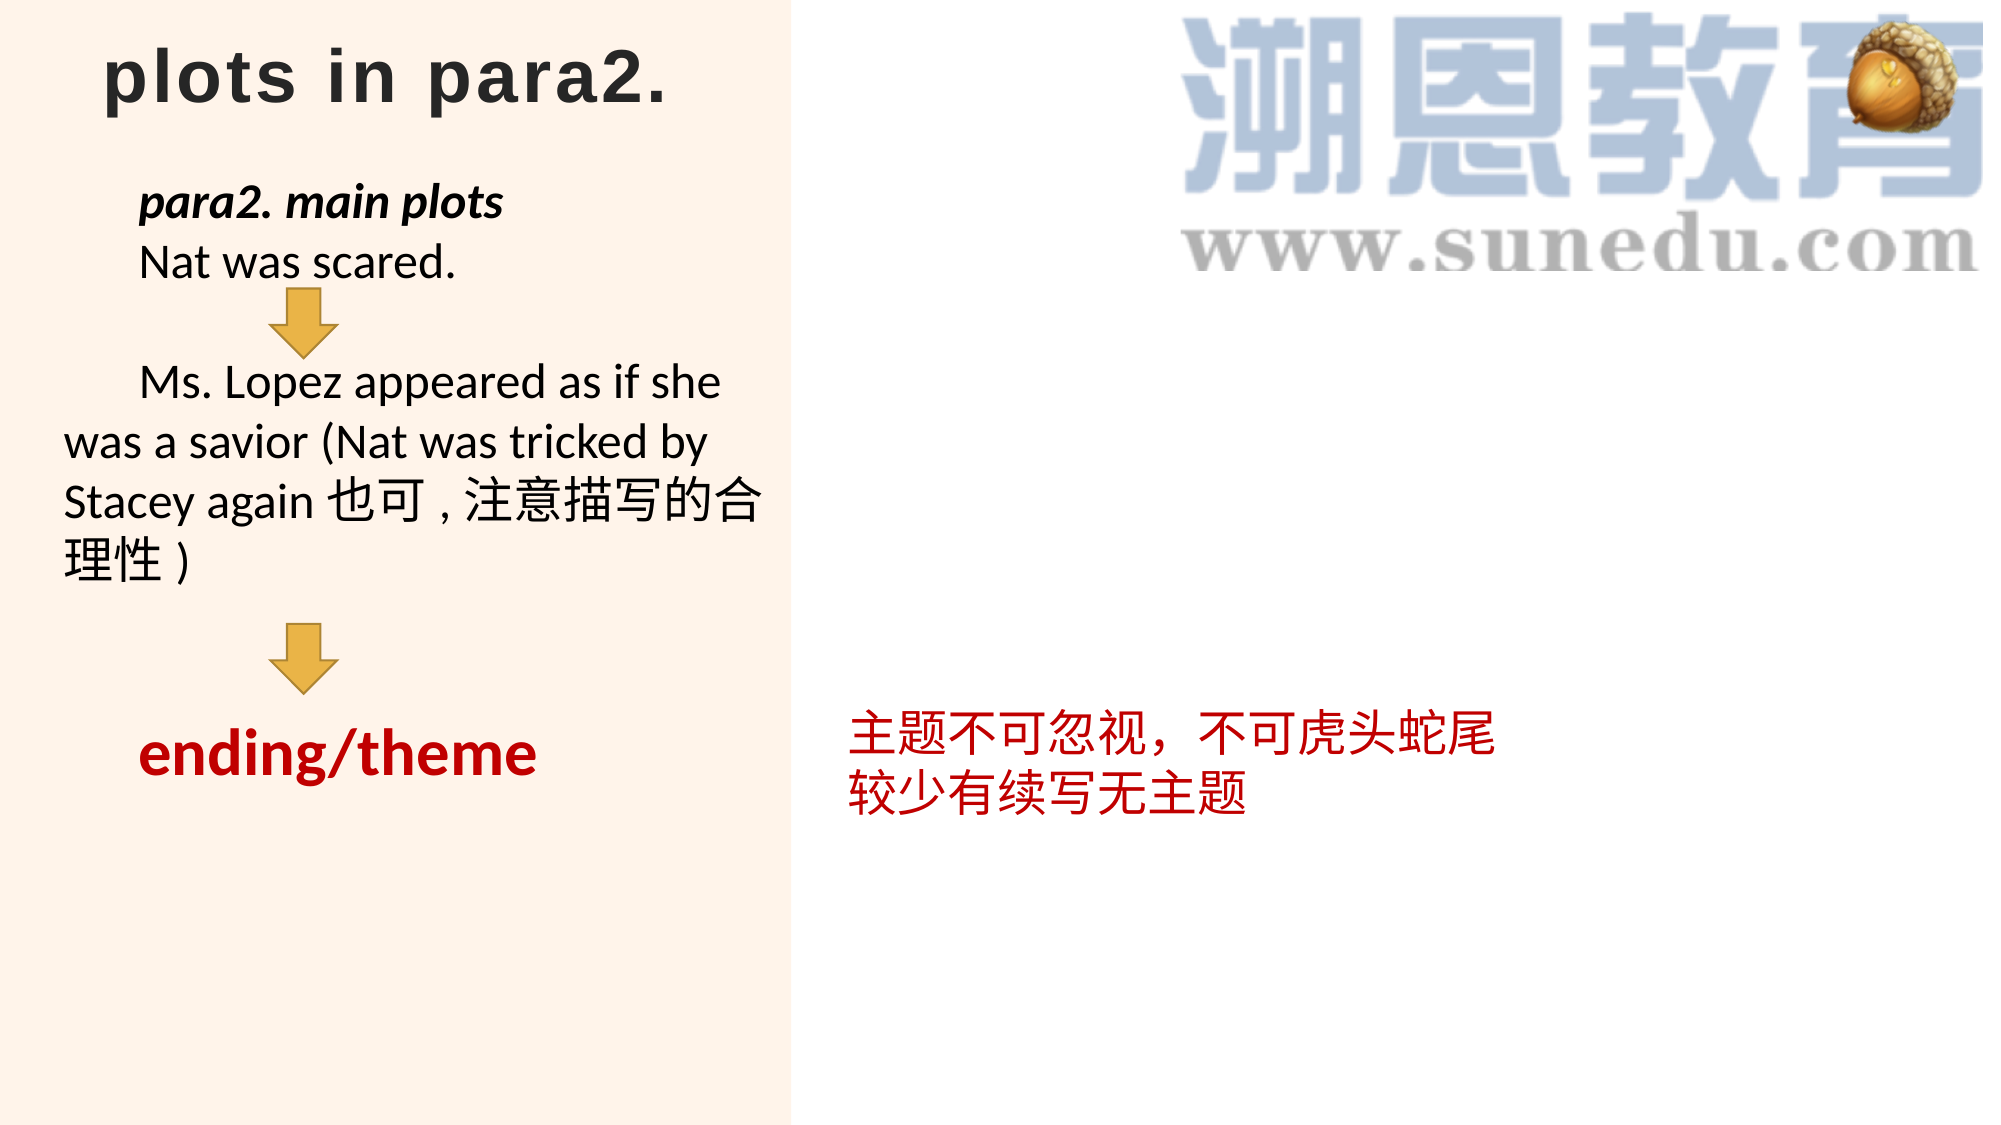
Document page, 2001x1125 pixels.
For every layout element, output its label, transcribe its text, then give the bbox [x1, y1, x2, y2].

text_box para2. main plots Nat was scared. Ms. Lopez appeared as if she was a savior (Nat was tricked by Stacey again也可,注意描写的合理性) ending/theme [48, 161, 792, 797]
picture [1178, 0, 1999, 271]
title plots in para2. [87, 0, 737, 145]
text_box [267, 287, 340, 360]
text_box [267, 622, 340, 696]
text_box 主题不可忽视，不可虎头蛇尾 较少有续写无主题 [832, 693, 1927, 889]
